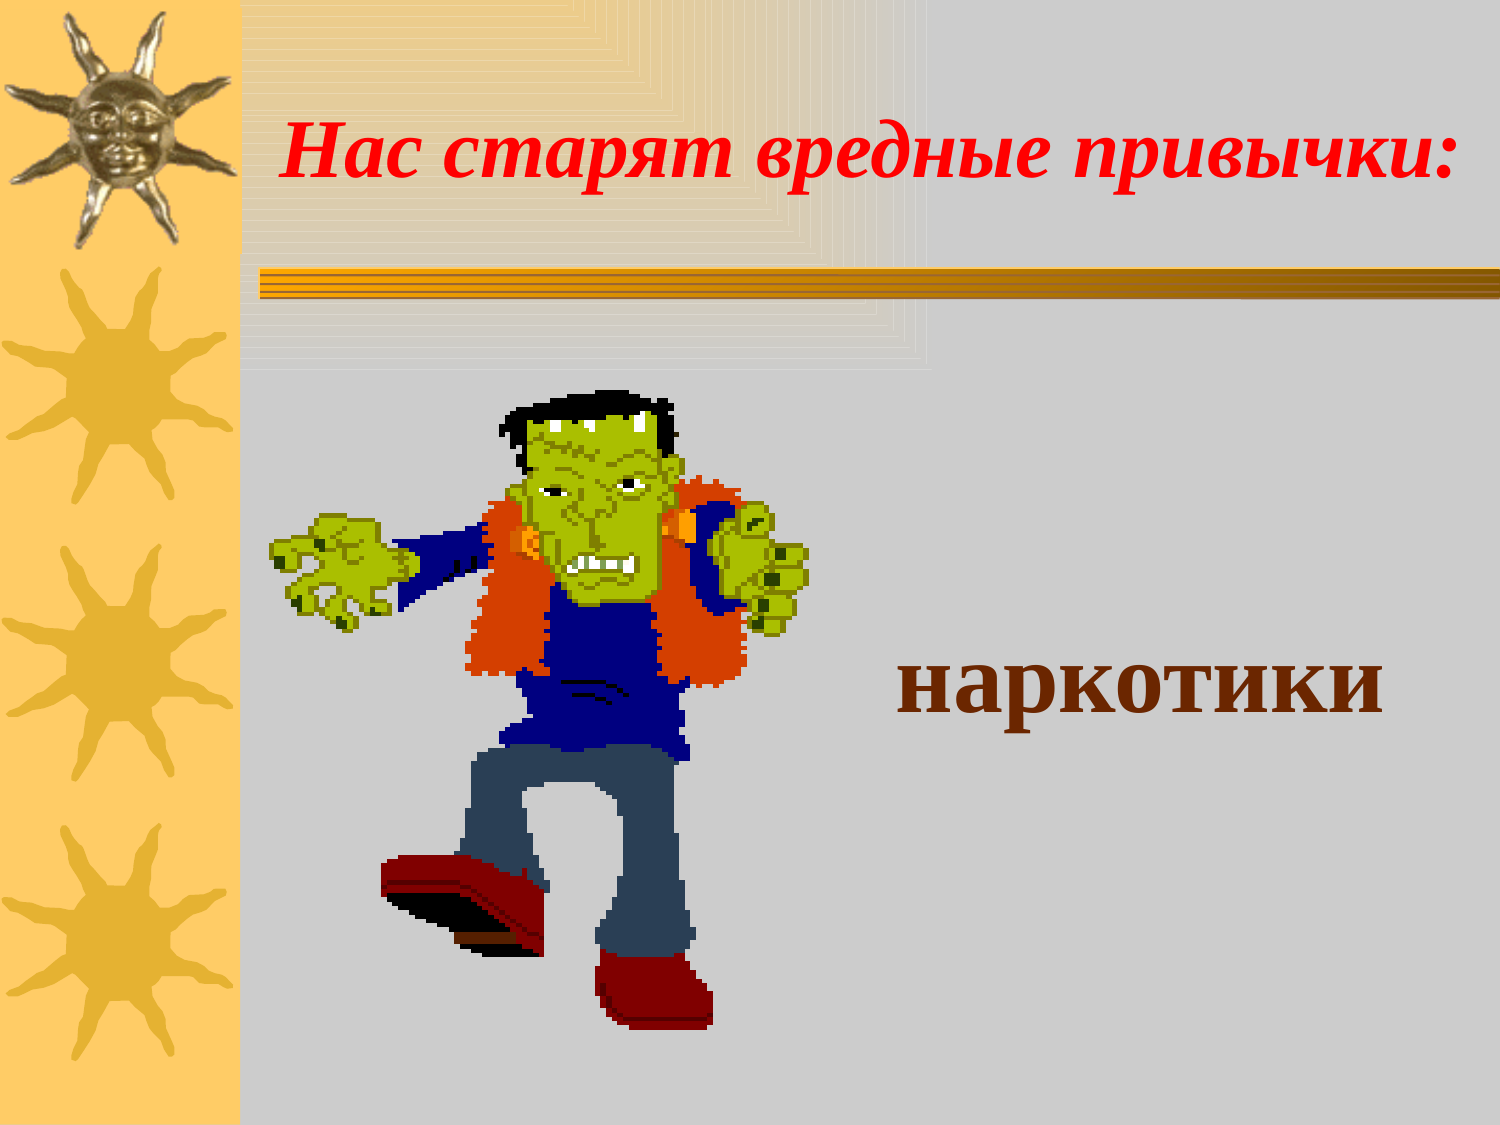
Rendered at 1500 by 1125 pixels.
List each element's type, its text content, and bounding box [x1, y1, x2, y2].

picture [1, 8, 242, 254]
title Нас старят вредные привычки: [250, 49, 1492, 238]
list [269, 386, 809, 1044]
list наркотики [880, 324, 1494, 1001]
